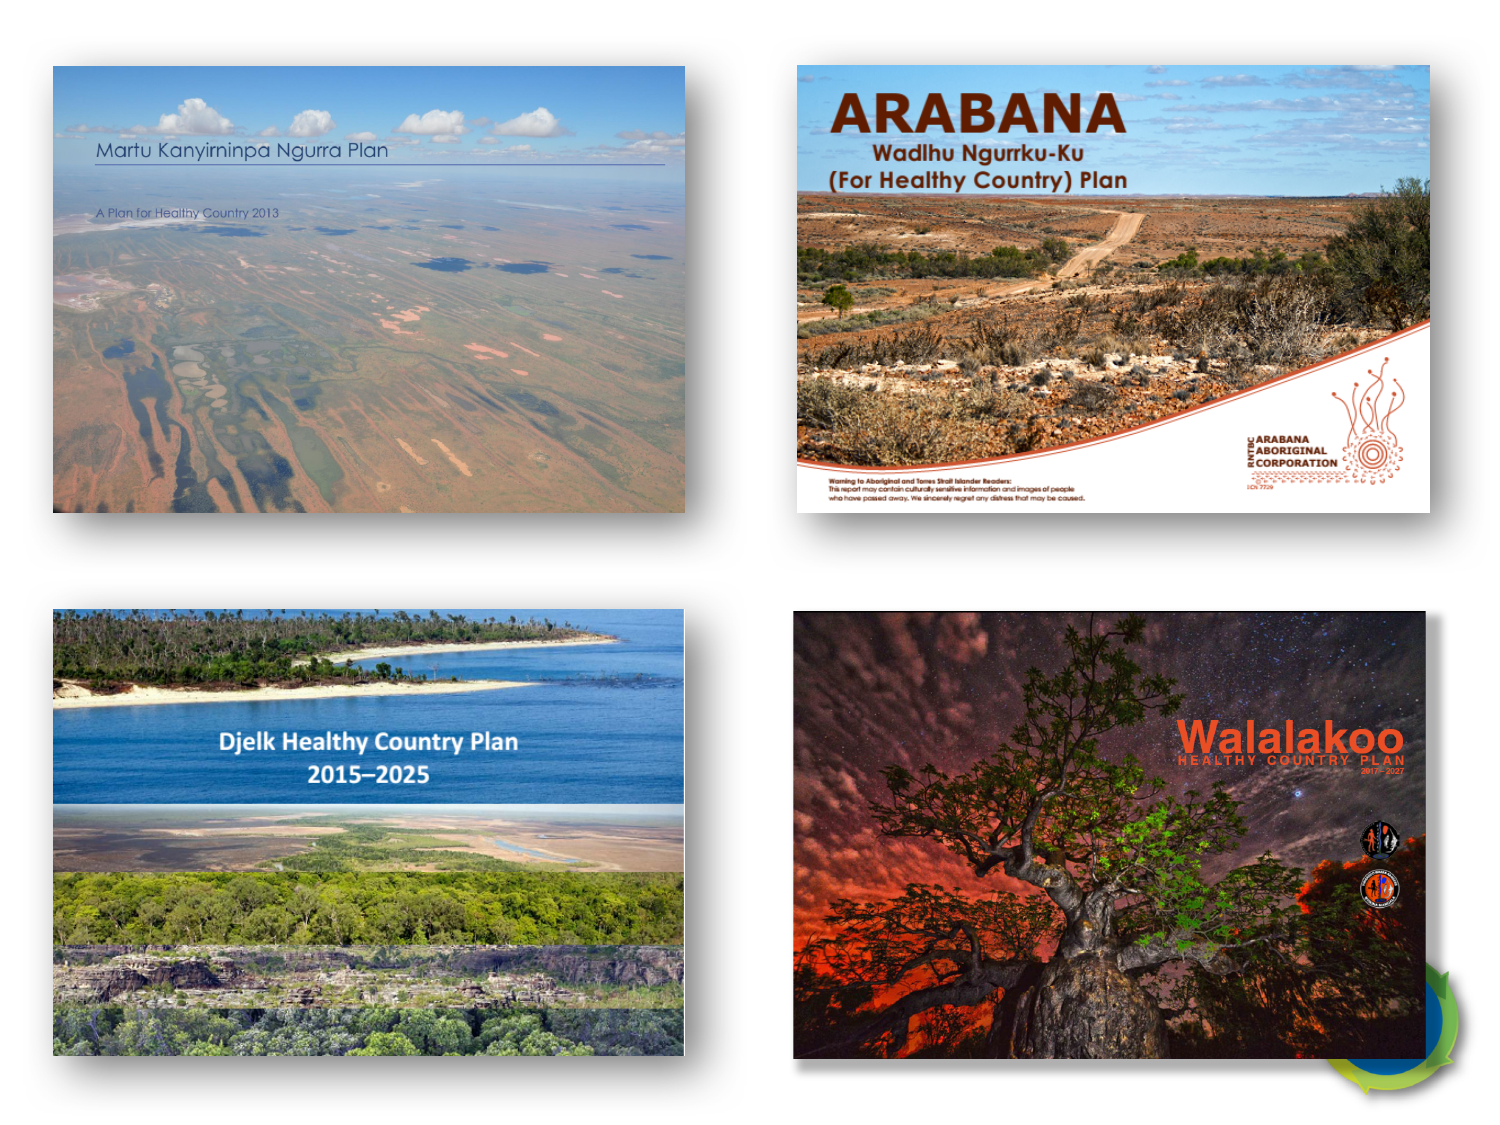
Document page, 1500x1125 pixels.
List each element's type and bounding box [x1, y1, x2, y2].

picture [52, 609, 686, 1057]
picture [793, 611, 1498, 1125]
picture [52, 66, 686, 513]
picture [796, 65, 1430, 513]
